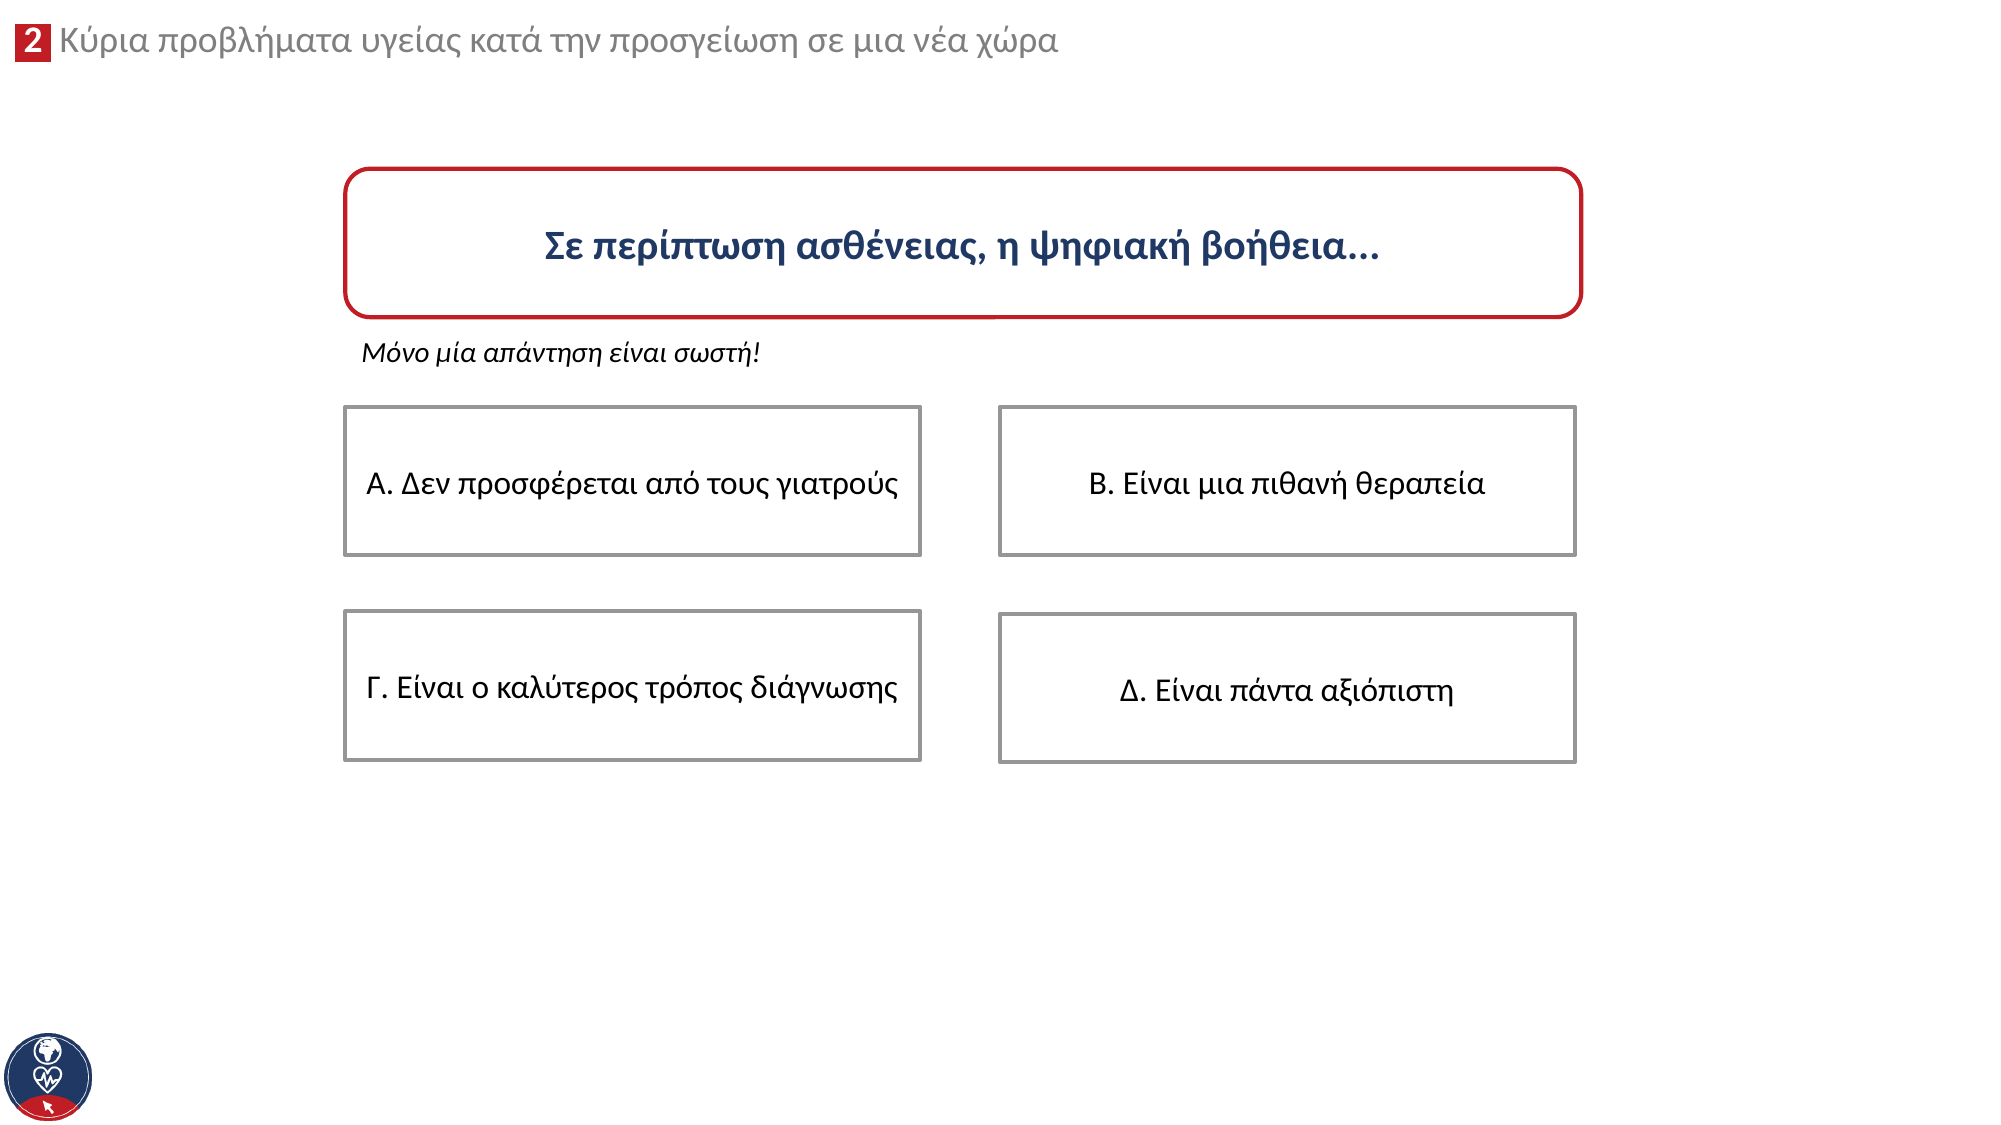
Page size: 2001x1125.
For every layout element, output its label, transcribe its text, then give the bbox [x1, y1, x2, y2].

text_box Γ. Είναι ο καλύτερος τρόπος διάγνωσης [345, 611, 921, 760]
text_box Β. Είναι μια πιθανή θεραπεία [999, 406, 1575, 556]
text_box Α. Δεν προσφέρεται από τους γιατρούς [345, 406, 921, 556]
text_box Σε περίπτωση ασθένειας, η ψηφιακή βοήθεια... [345, 168, 1582, 318]
picture [4, 1033, 92, 1121]
text_box Μόνο μία απάντηση είναι σωστή! [346, 325, 828, 376]
text_box Δ. Είναι πάντα αξιόπιστη [999, 613, 1575, 763]
